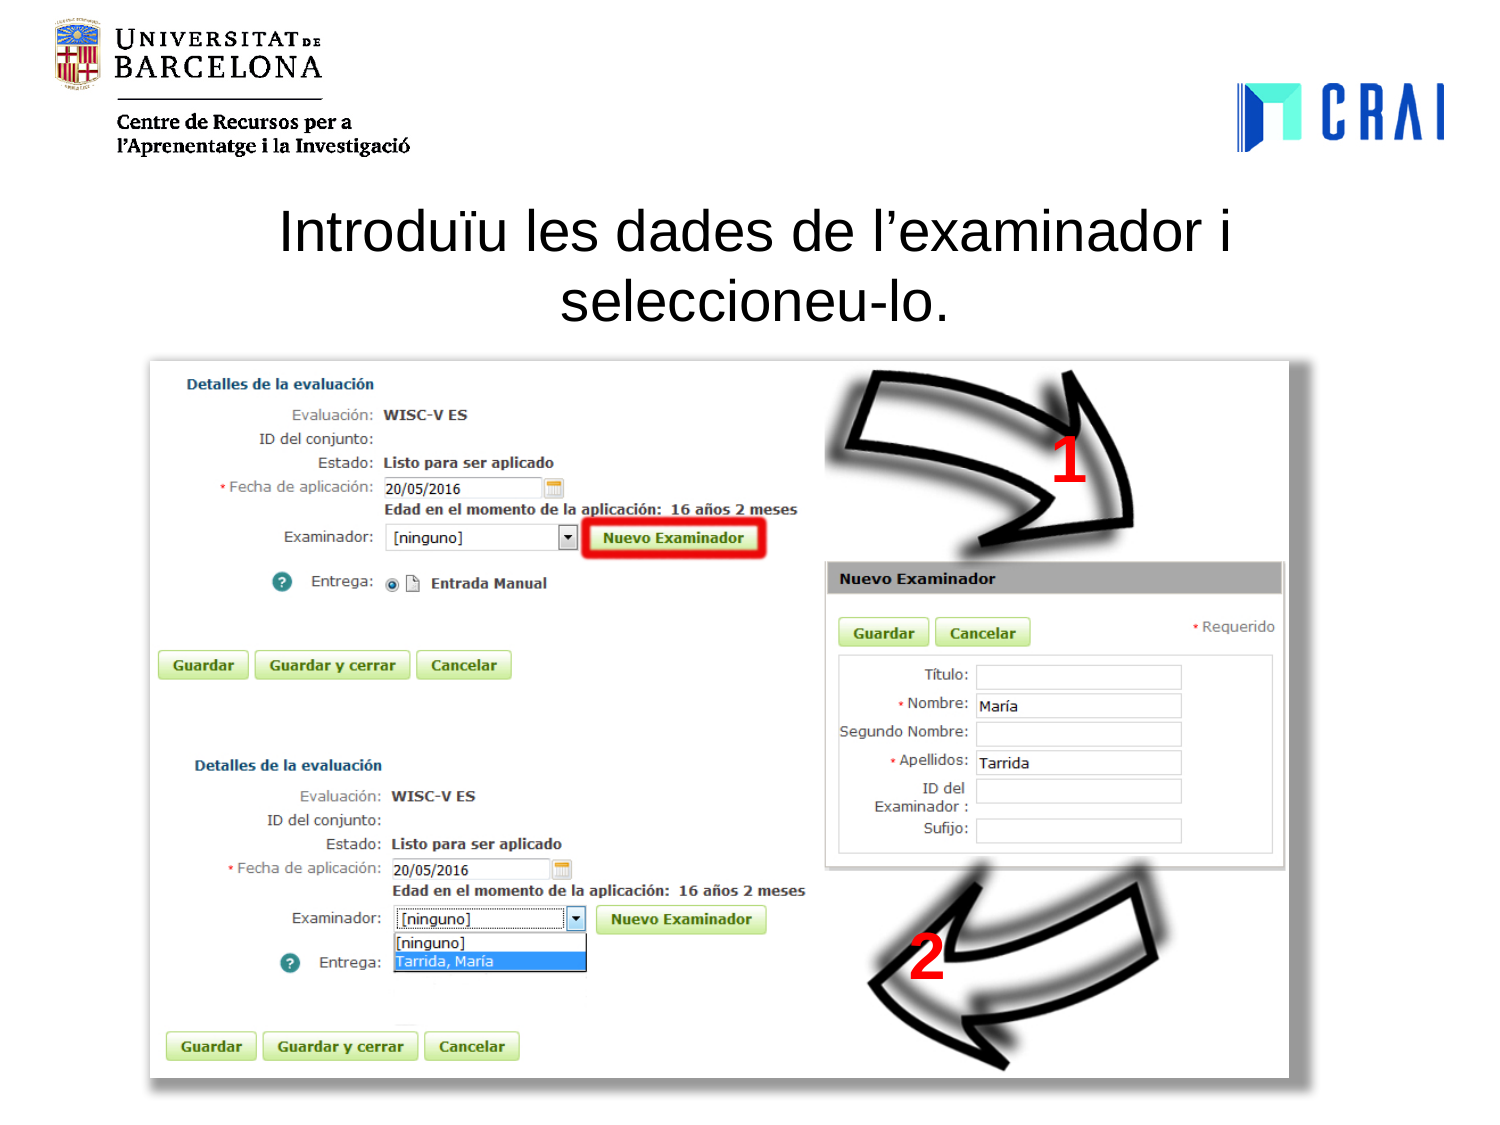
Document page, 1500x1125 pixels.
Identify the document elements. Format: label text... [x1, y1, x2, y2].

text_box Introduïu les dades de l’examinador i seleccioneu-lo. [147, 186, 1365, 341]
picture [53, 16, 1447, 208]
picture [150, 361, 1289, 1079]
